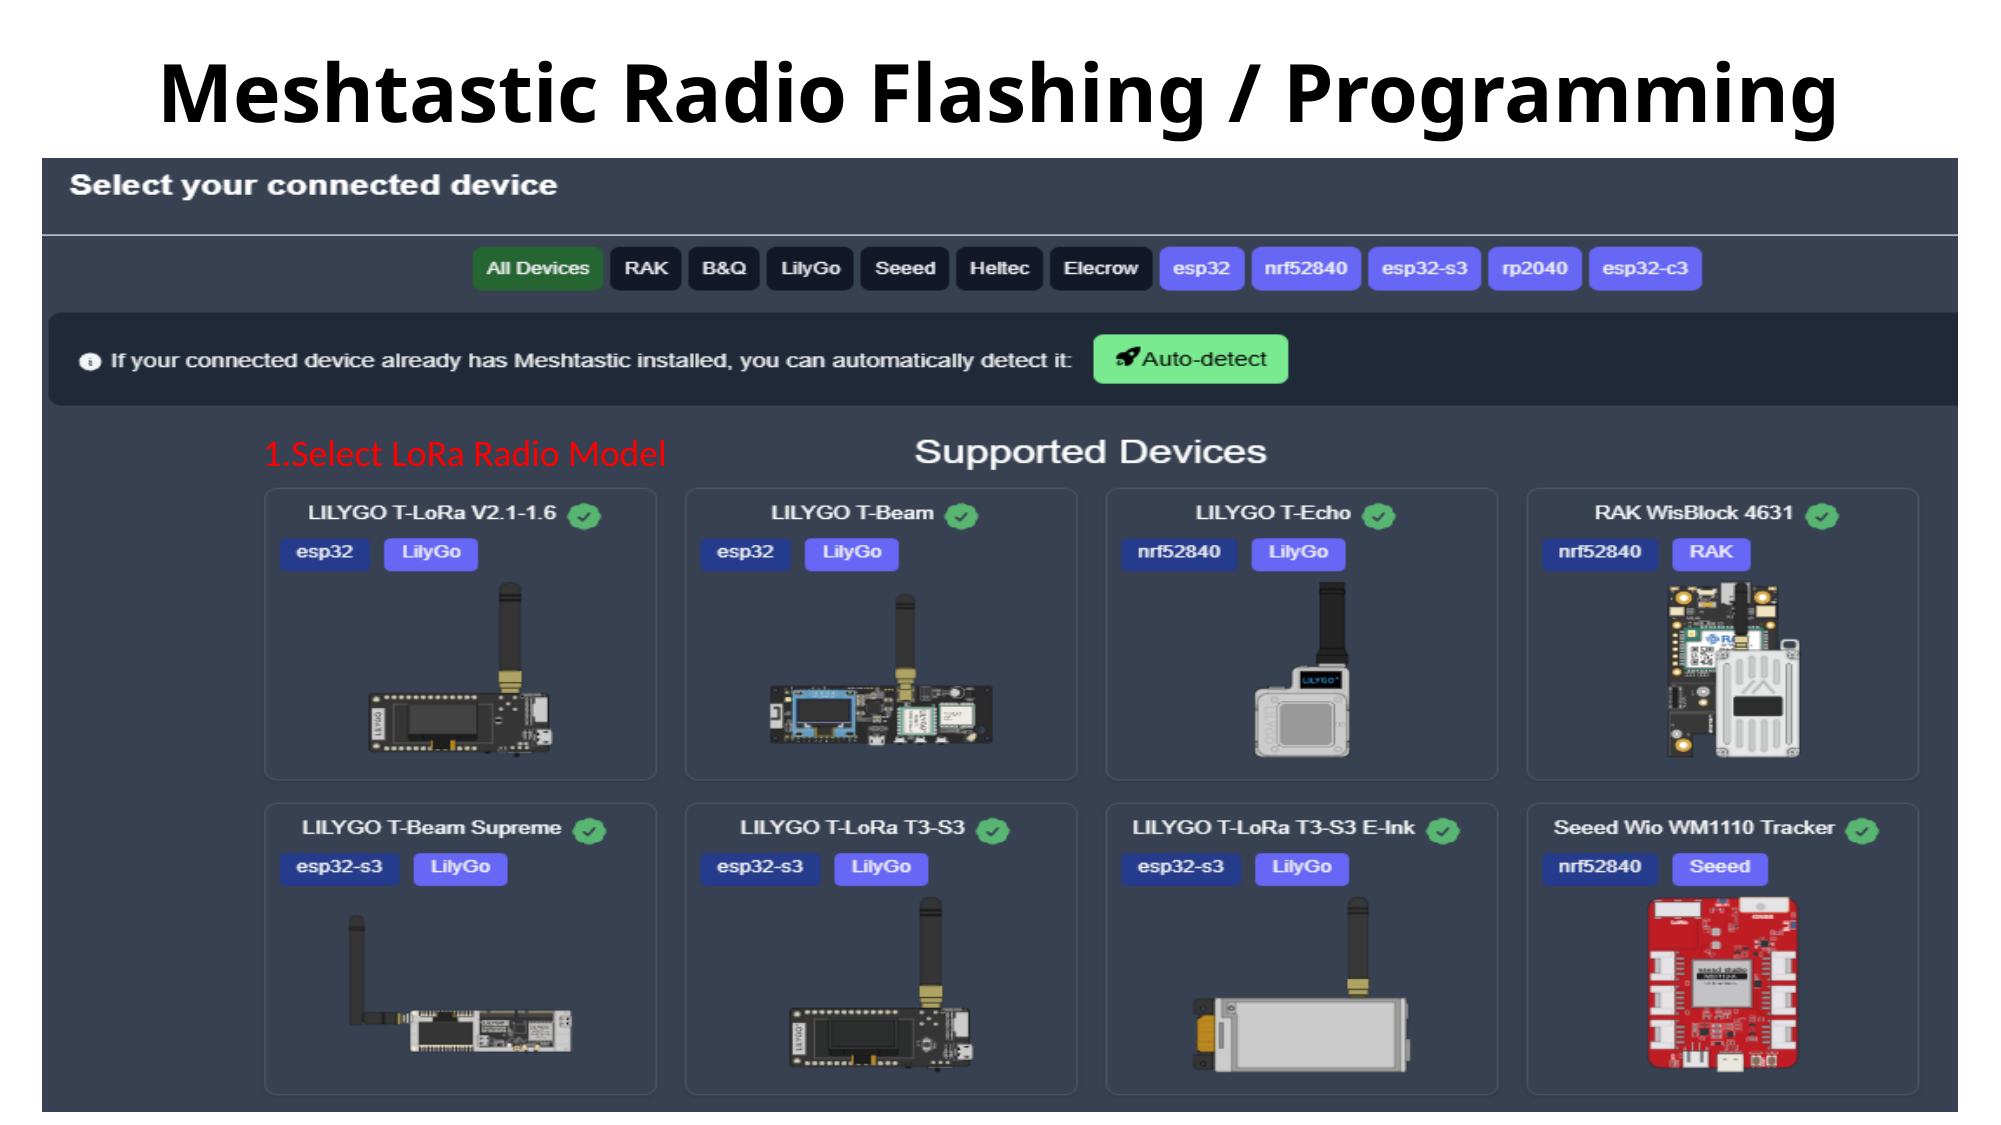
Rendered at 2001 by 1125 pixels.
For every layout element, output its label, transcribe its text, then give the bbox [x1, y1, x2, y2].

picture [42, 158, 1958, 1112]
title Meshtastic Radio Flashing / Programming [137, 33, 1863, 158]
